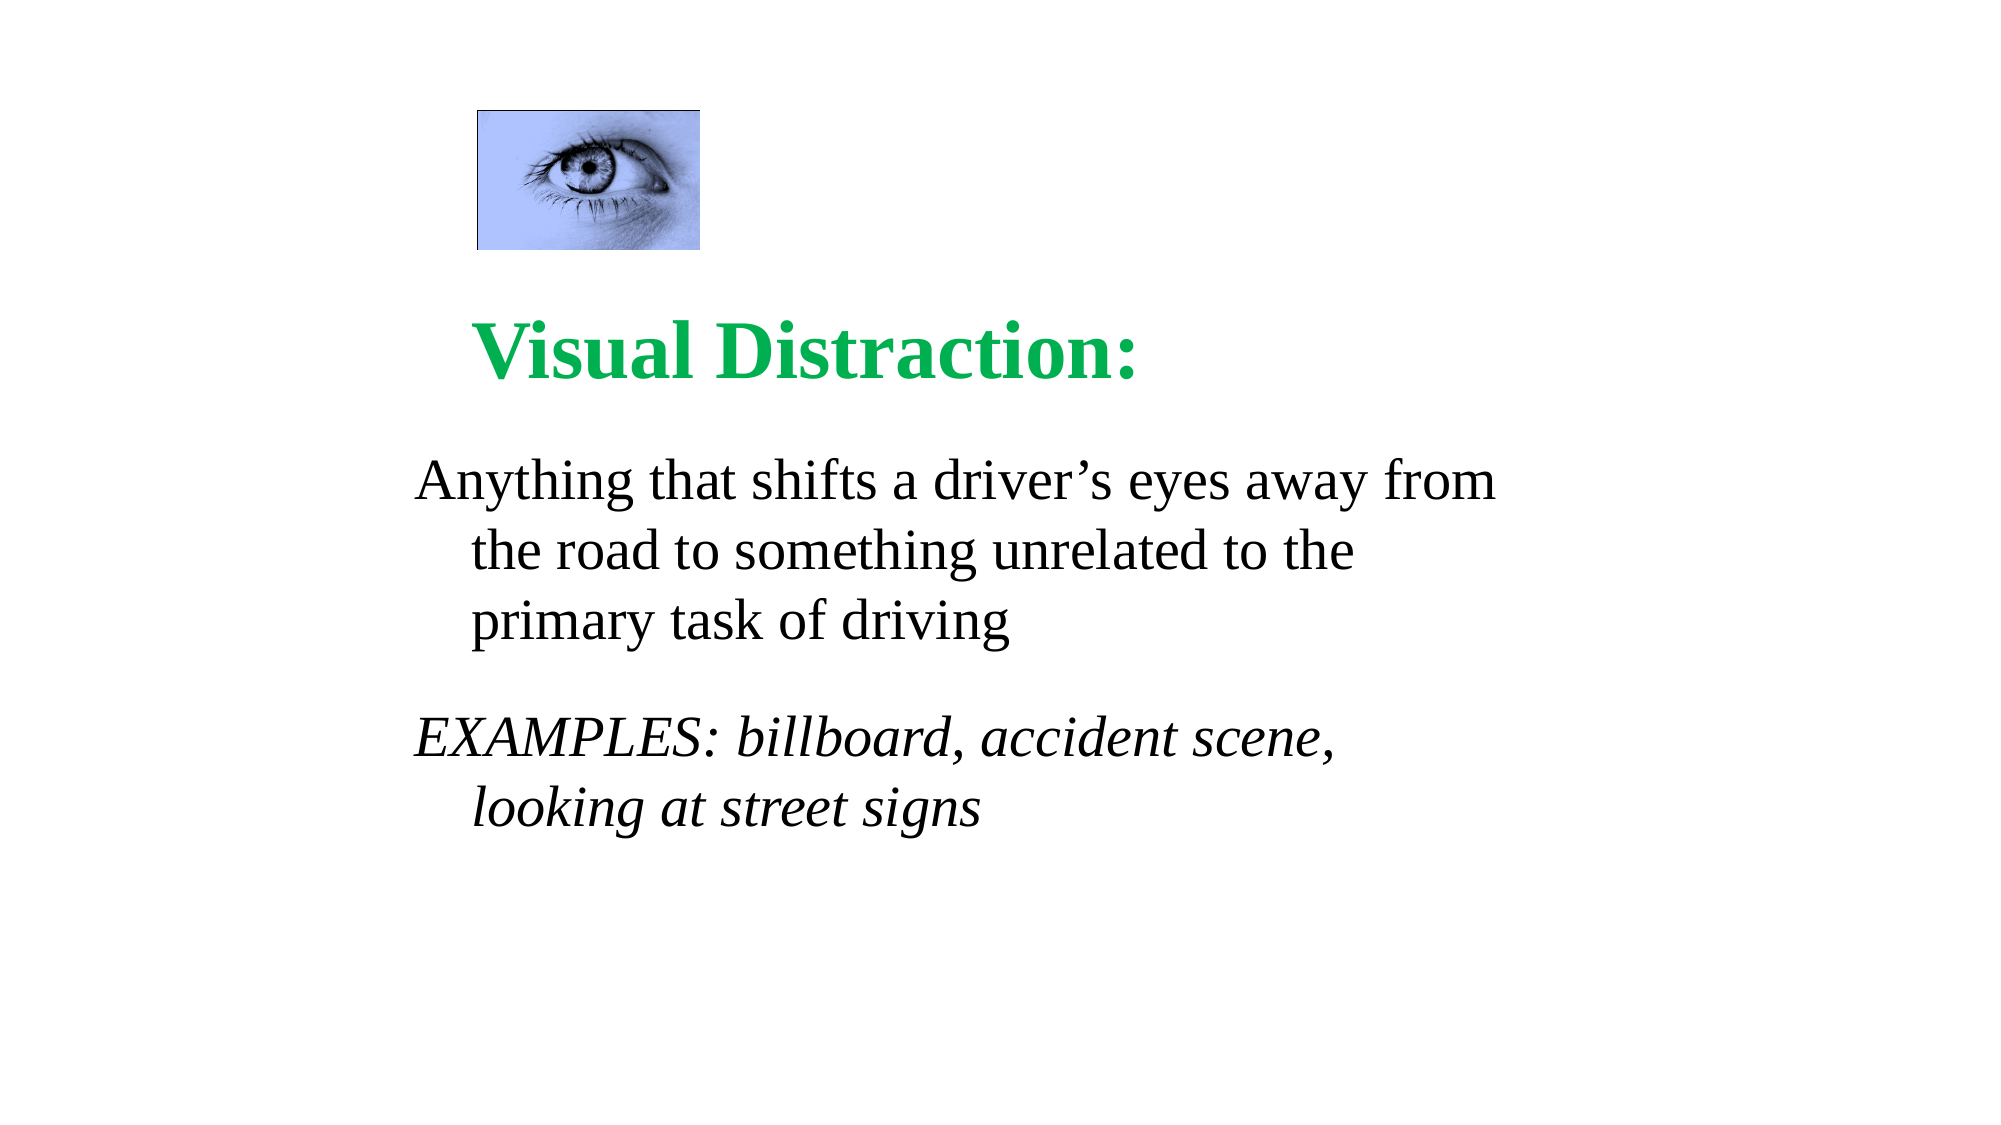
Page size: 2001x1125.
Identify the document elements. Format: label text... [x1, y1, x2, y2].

text_box Visual Distraction: Anything that shifts a driver’s eyes away from the road to something unrelated to the primary task of driving EXAMPLES: billboard, accident scene, looking at street signs [399, 287, 1538, 1025]
picture [477, 110, 700, 251]
